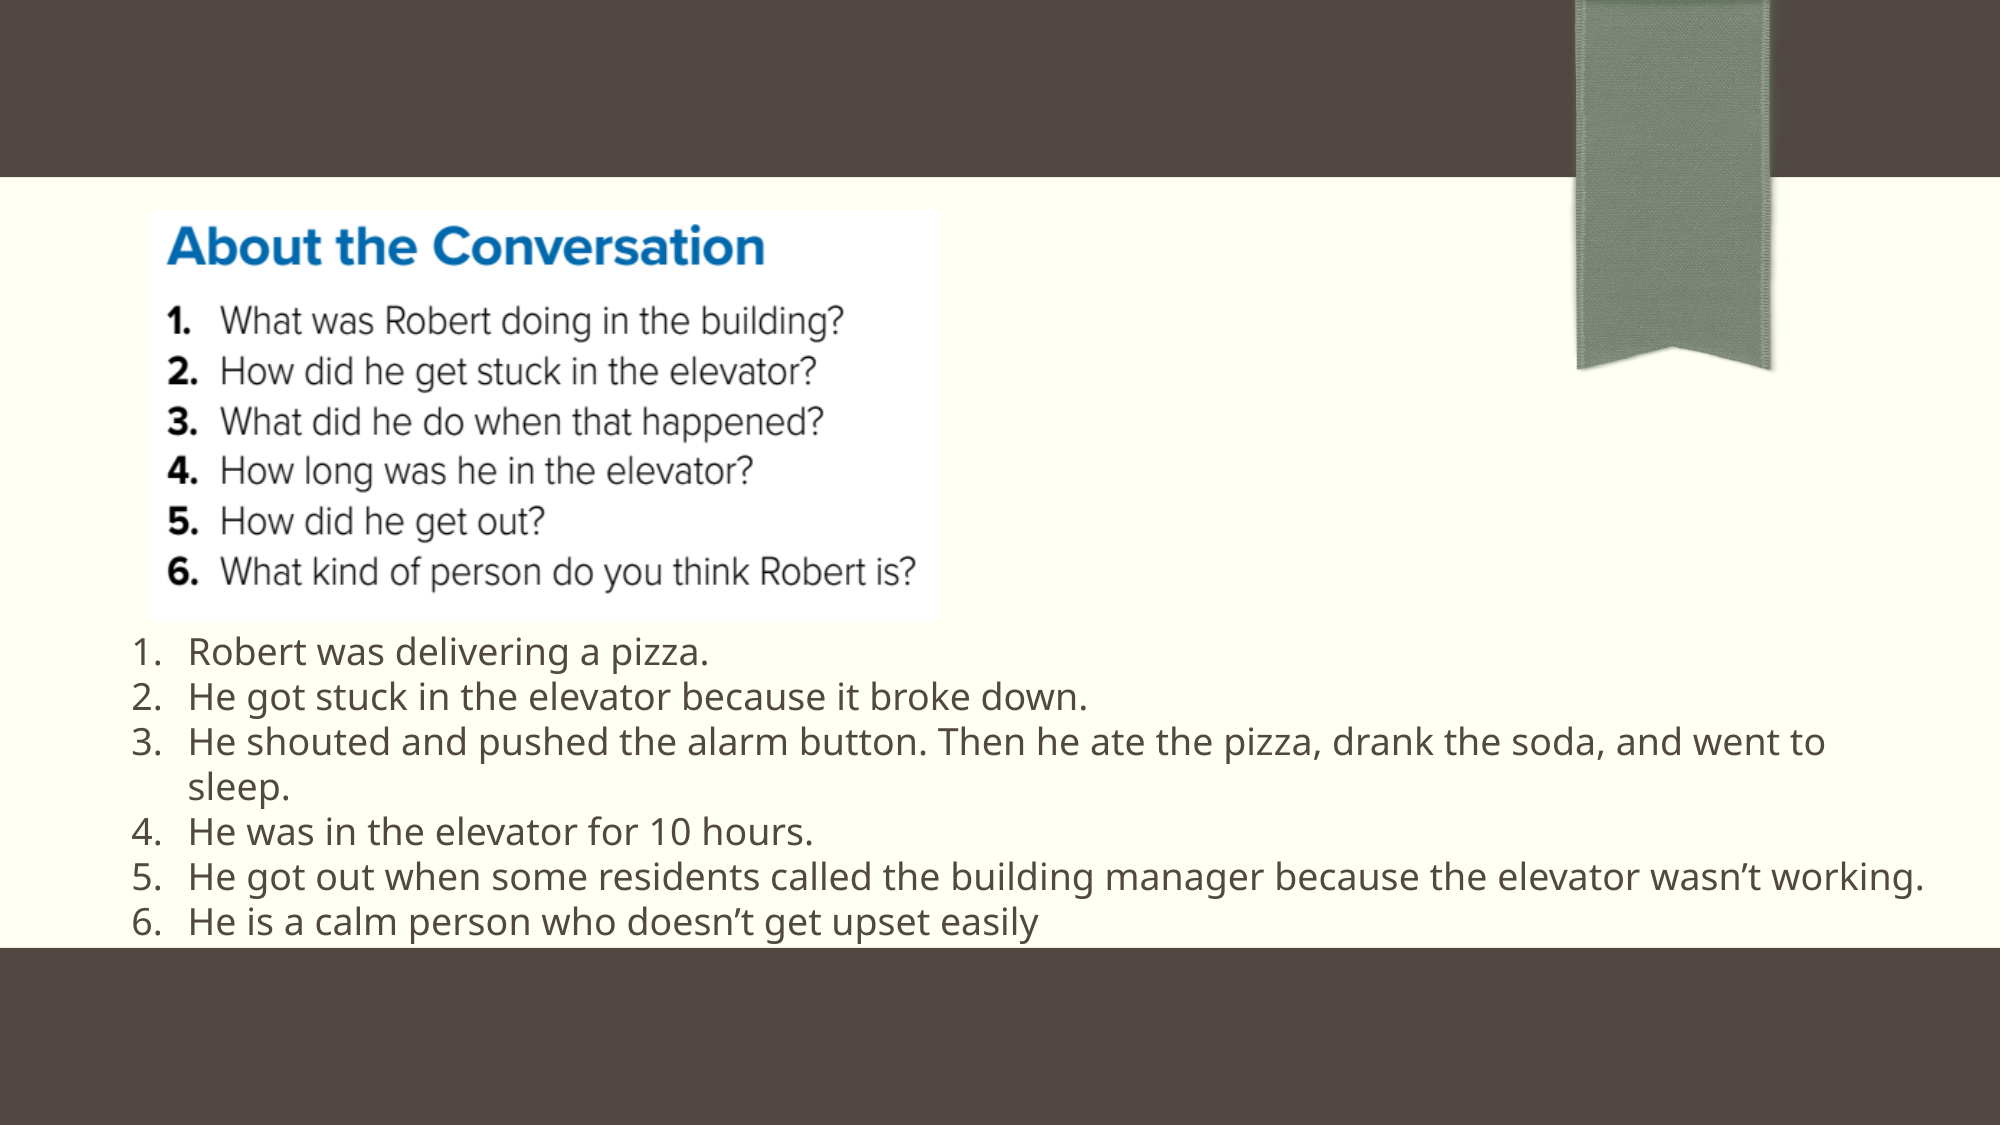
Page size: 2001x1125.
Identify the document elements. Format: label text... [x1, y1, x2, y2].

text_box Robert was delivering a pizza. He got stuck in the elevator because it broke down. He shouted and pushed the alarm button. Then he ate the pizza, drank the soda, and went to sleep. He was in the elevator for 10 hours. He got out when some residents called the building manager because the elevator wasn’t working. He is a calm person who doesn’t get upset easily [116, 620, 1955, 951]
picture [150, 210, 940, 621]
